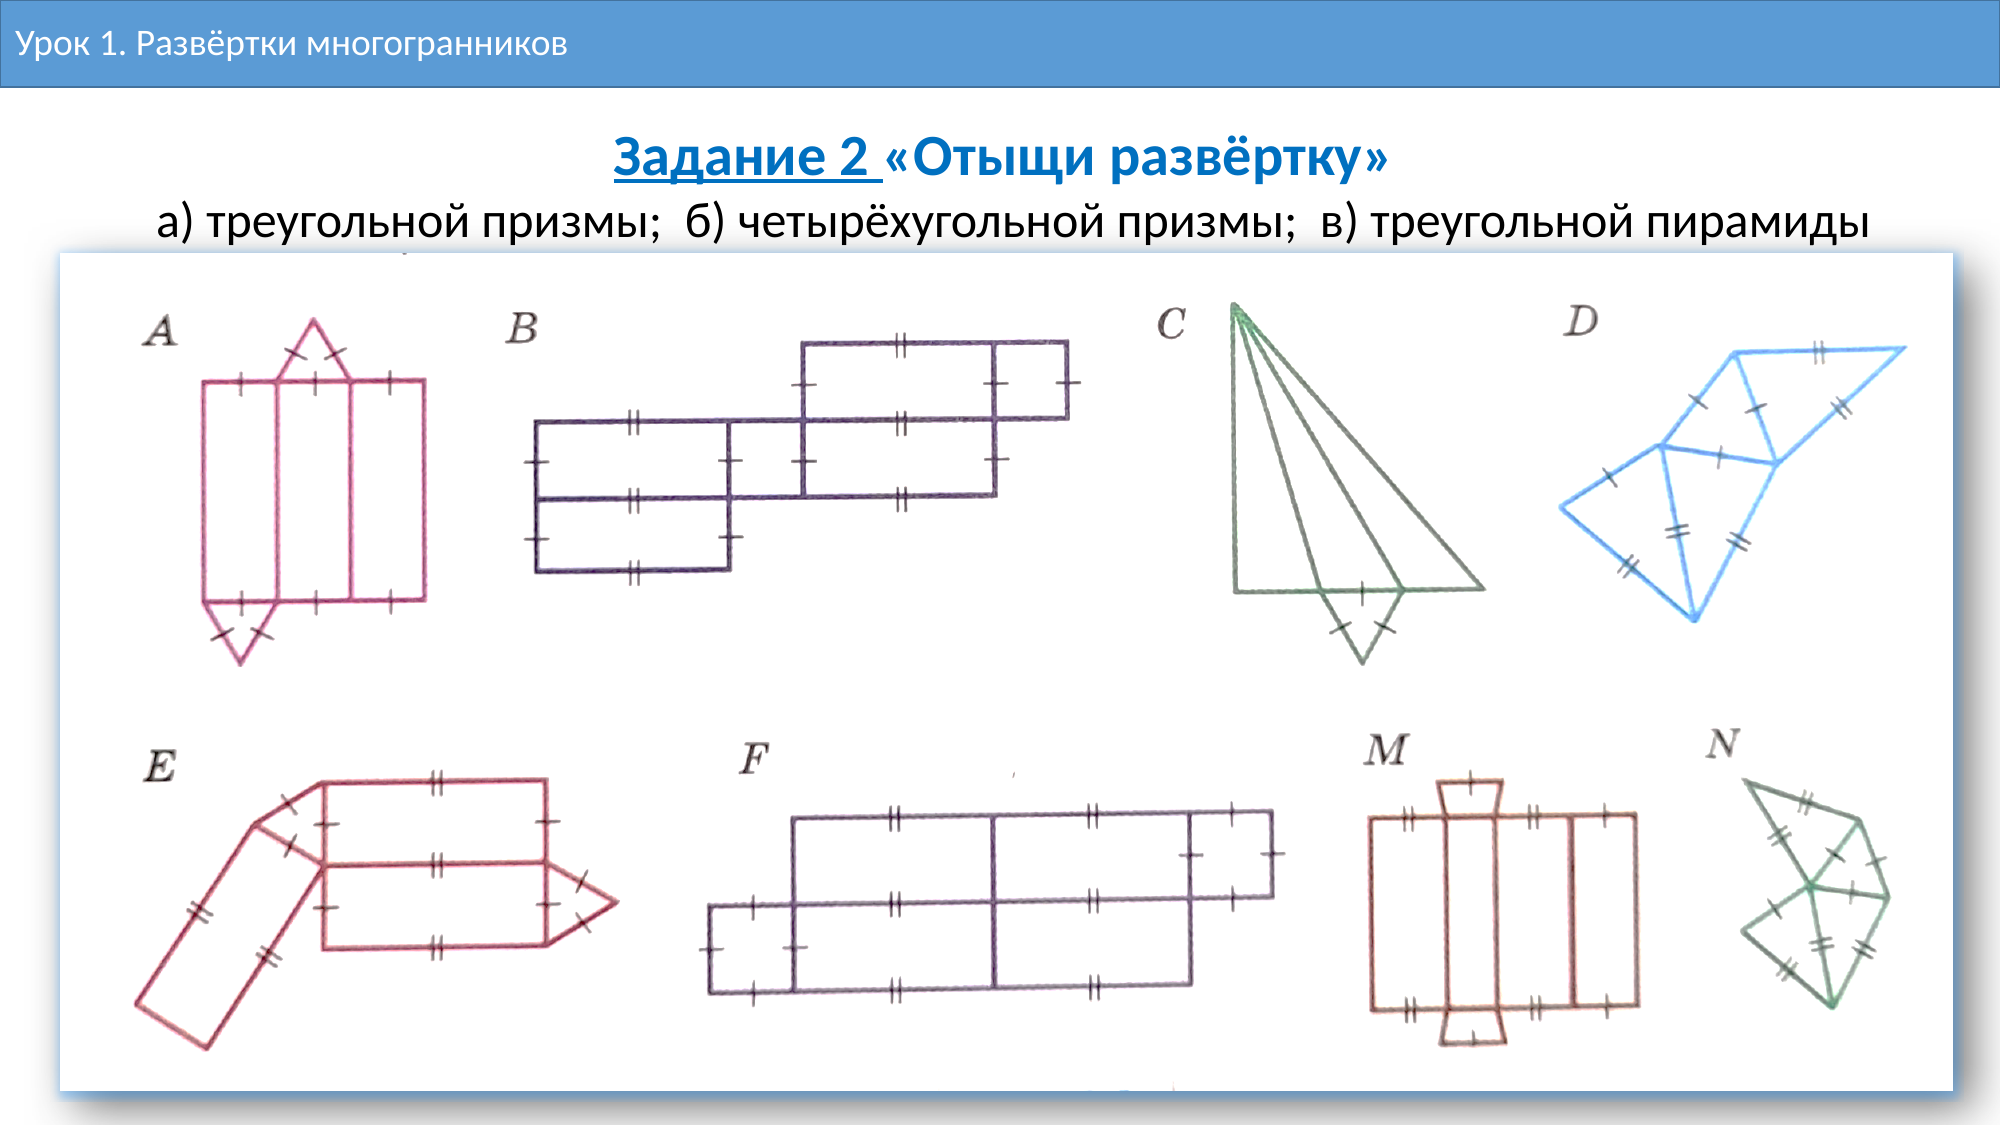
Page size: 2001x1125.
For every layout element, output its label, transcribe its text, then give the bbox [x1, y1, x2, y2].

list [60, 253, 1953, 1091]
title Урок 1. Развёртки многогранников [0, 0, 2000, 88]
text_box Задание 2 «Отыщи развёртку» а) треугольной призмы; б) четырёхугольной призмы; в) треугольной пирамиды [28, 109, 1979, 255]
